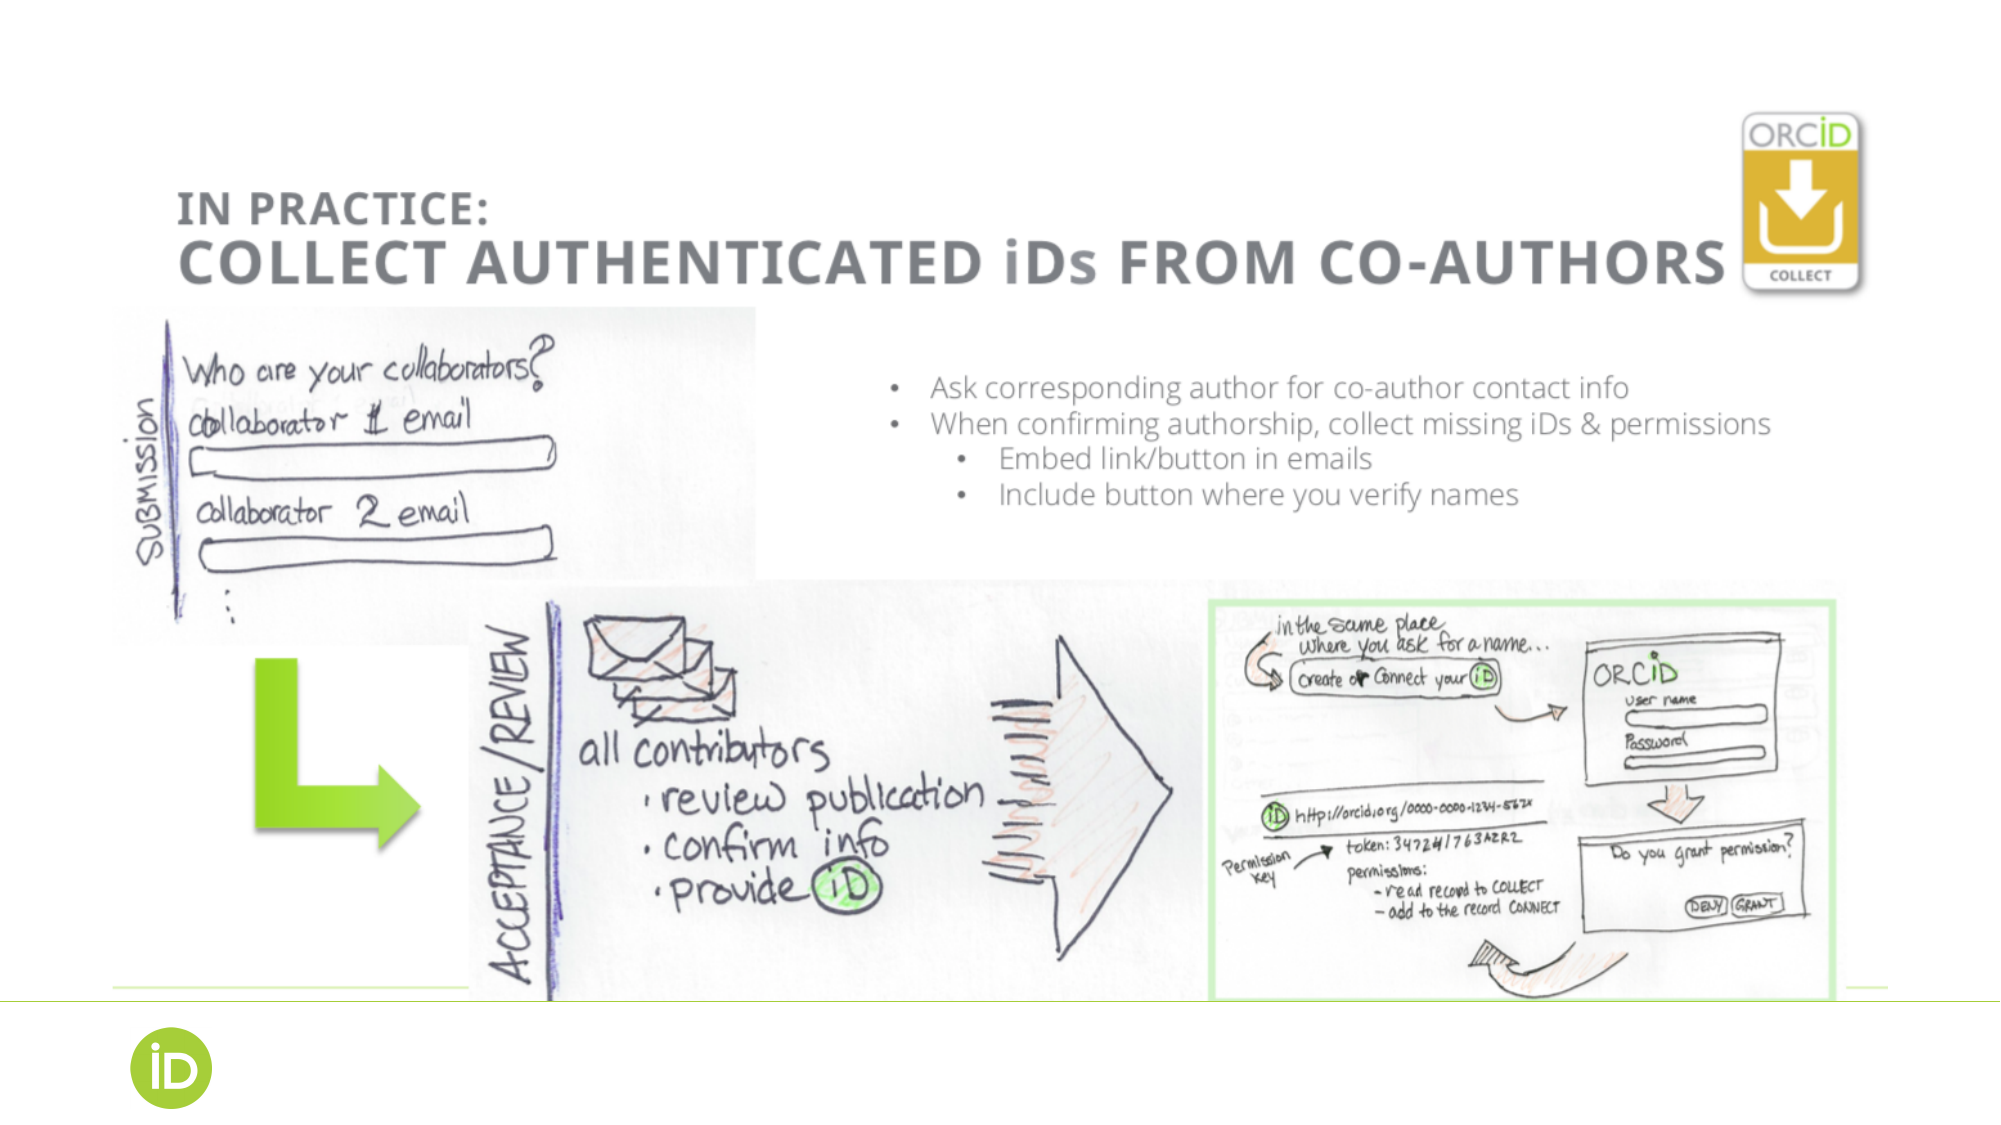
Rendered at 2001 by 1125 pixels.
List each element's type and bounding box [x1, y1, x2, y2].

picture [130, 1027, 212, 1109]
picture [112, 94, 1888, 1007]
